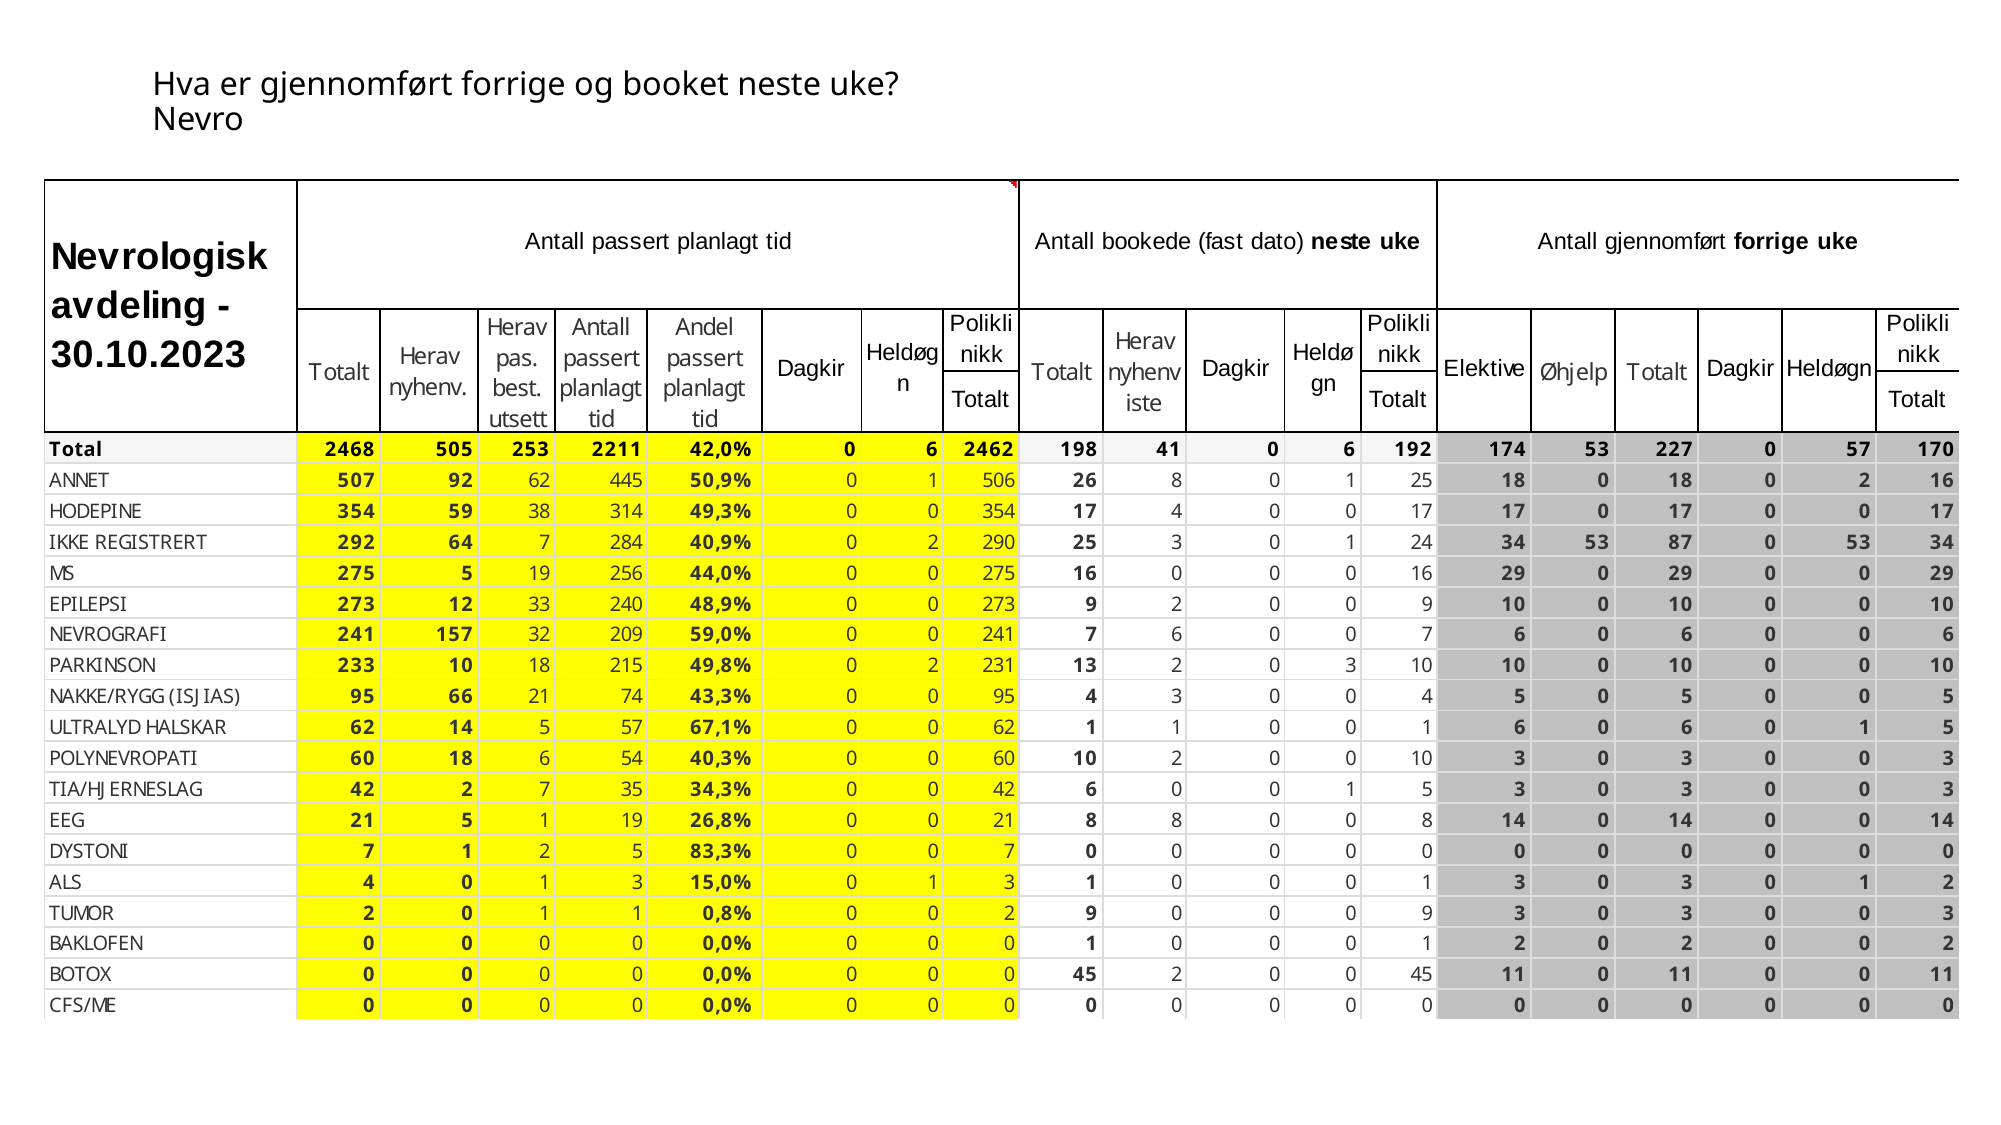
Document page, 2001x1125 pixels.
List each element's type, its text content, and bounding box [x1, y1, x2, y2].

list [43, 178, 1961, 1021]
title Hva er gjennomført forrige og booket neste uke? Nevro [137, 59, 1863, 146]
